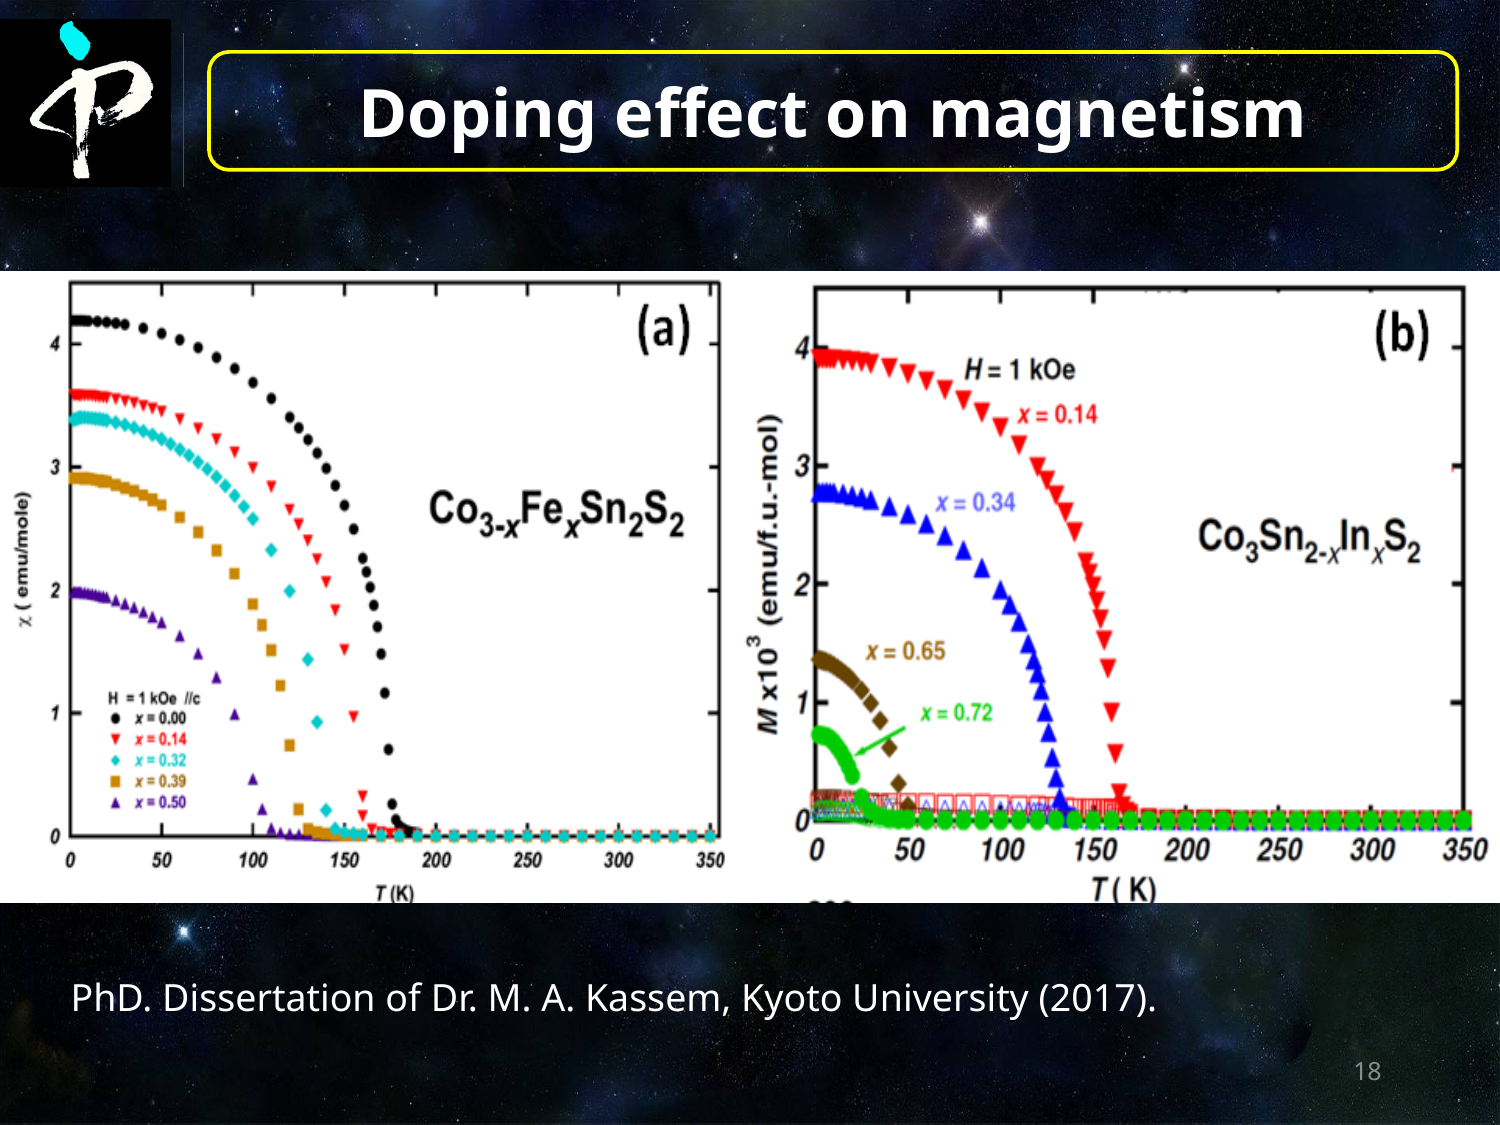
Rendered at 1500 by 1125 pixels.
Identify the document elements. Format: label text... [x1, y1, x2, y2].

text_box PhD. Dissertation of Dr. M. A. Kassem, Kyoto University (2017). [55, 966, 1500, 1026]
text_box Doping effect on magnetism [207, 50, 1459, 171]
picture [0, 0, 1500, 1125]
slide_number 18 [1059, 1042, 1397, 1103]
